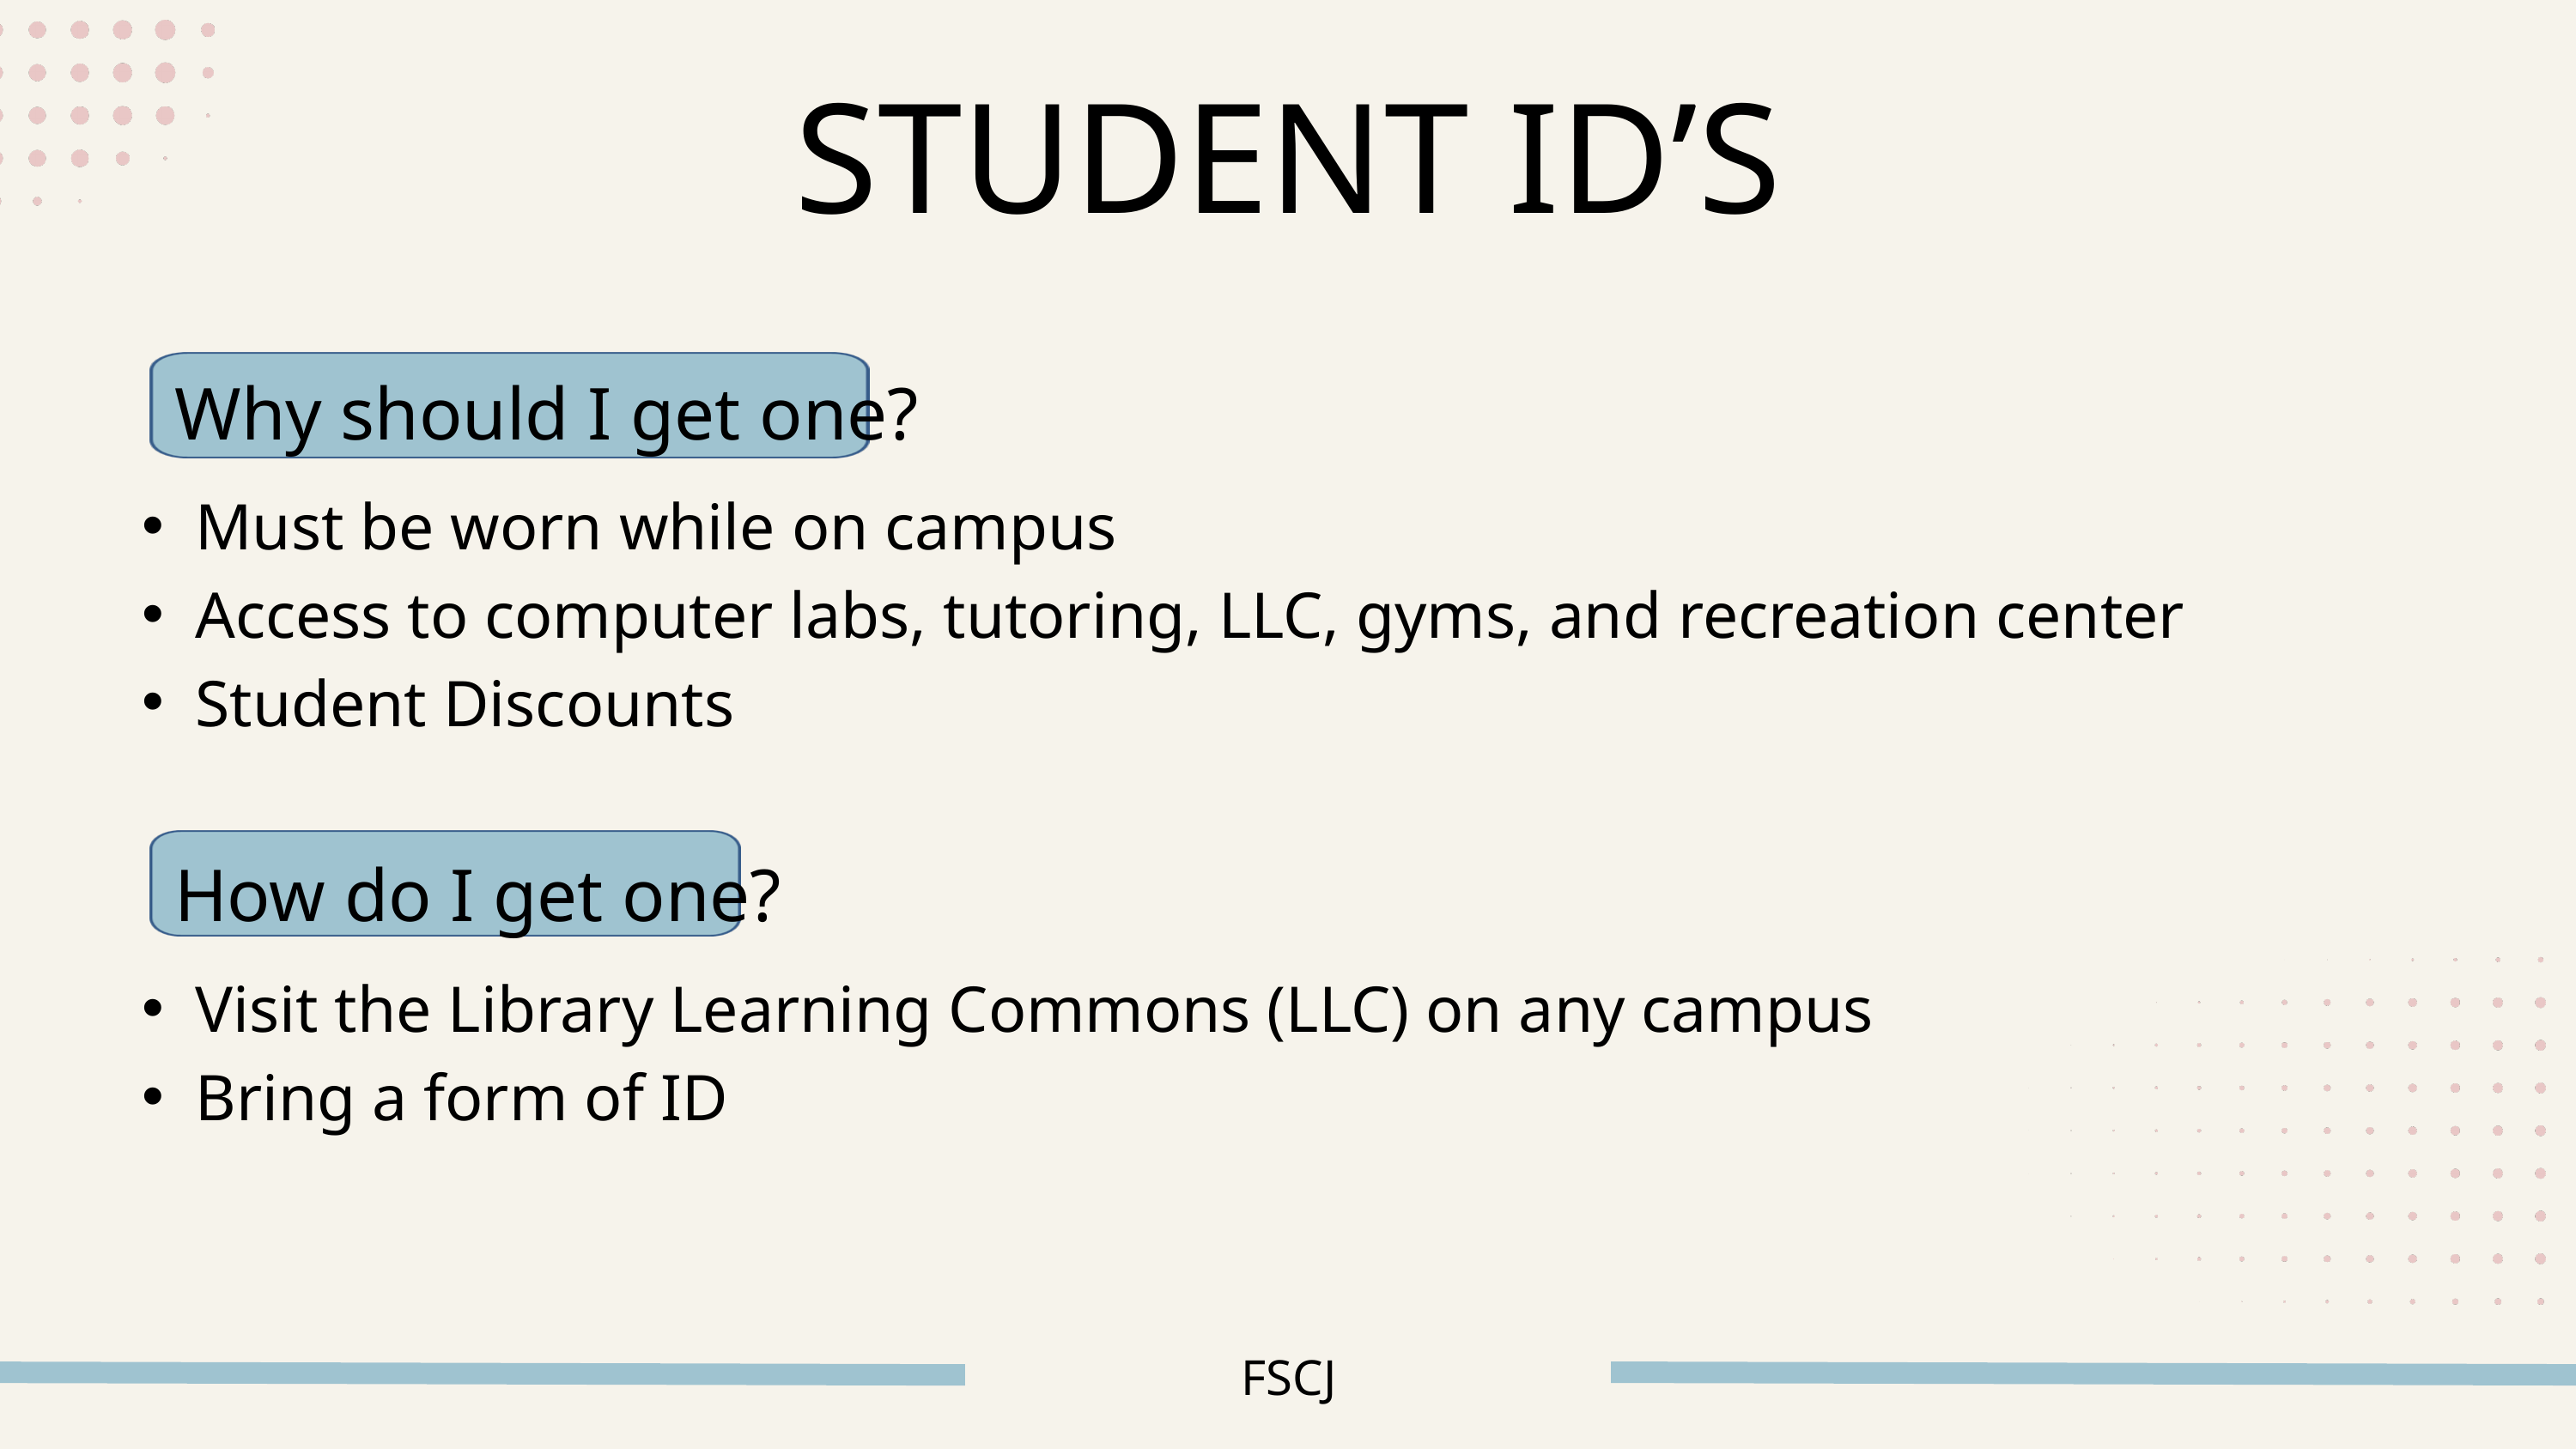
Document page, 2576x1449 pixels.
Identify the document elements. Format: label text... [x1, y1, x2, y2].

text_box [2028, 955, 2576, 1305]
text_box How do I get one? [744, 835, 1563, 937]
picture [149, 830, 741, 937]
text_box Visit the Library Learning Commons (LLC) on any campus Bring a form of ID [88, 956, 2432, 1222]
picture [149, 352, 870, 458]
text_box Why should I get one? [870, 353, 1563, 454]
text_box [0, 0, 215, 247]
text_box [0, 1343, 2576, 1402]
text_box Must be worn while on campus Access to computer labs, tutoring, LLC, gyms, and recreation center Student Discounts [88, 474, 2432, 828]
text_box STUDENT ID’S [359, 31, 2216, 245]
